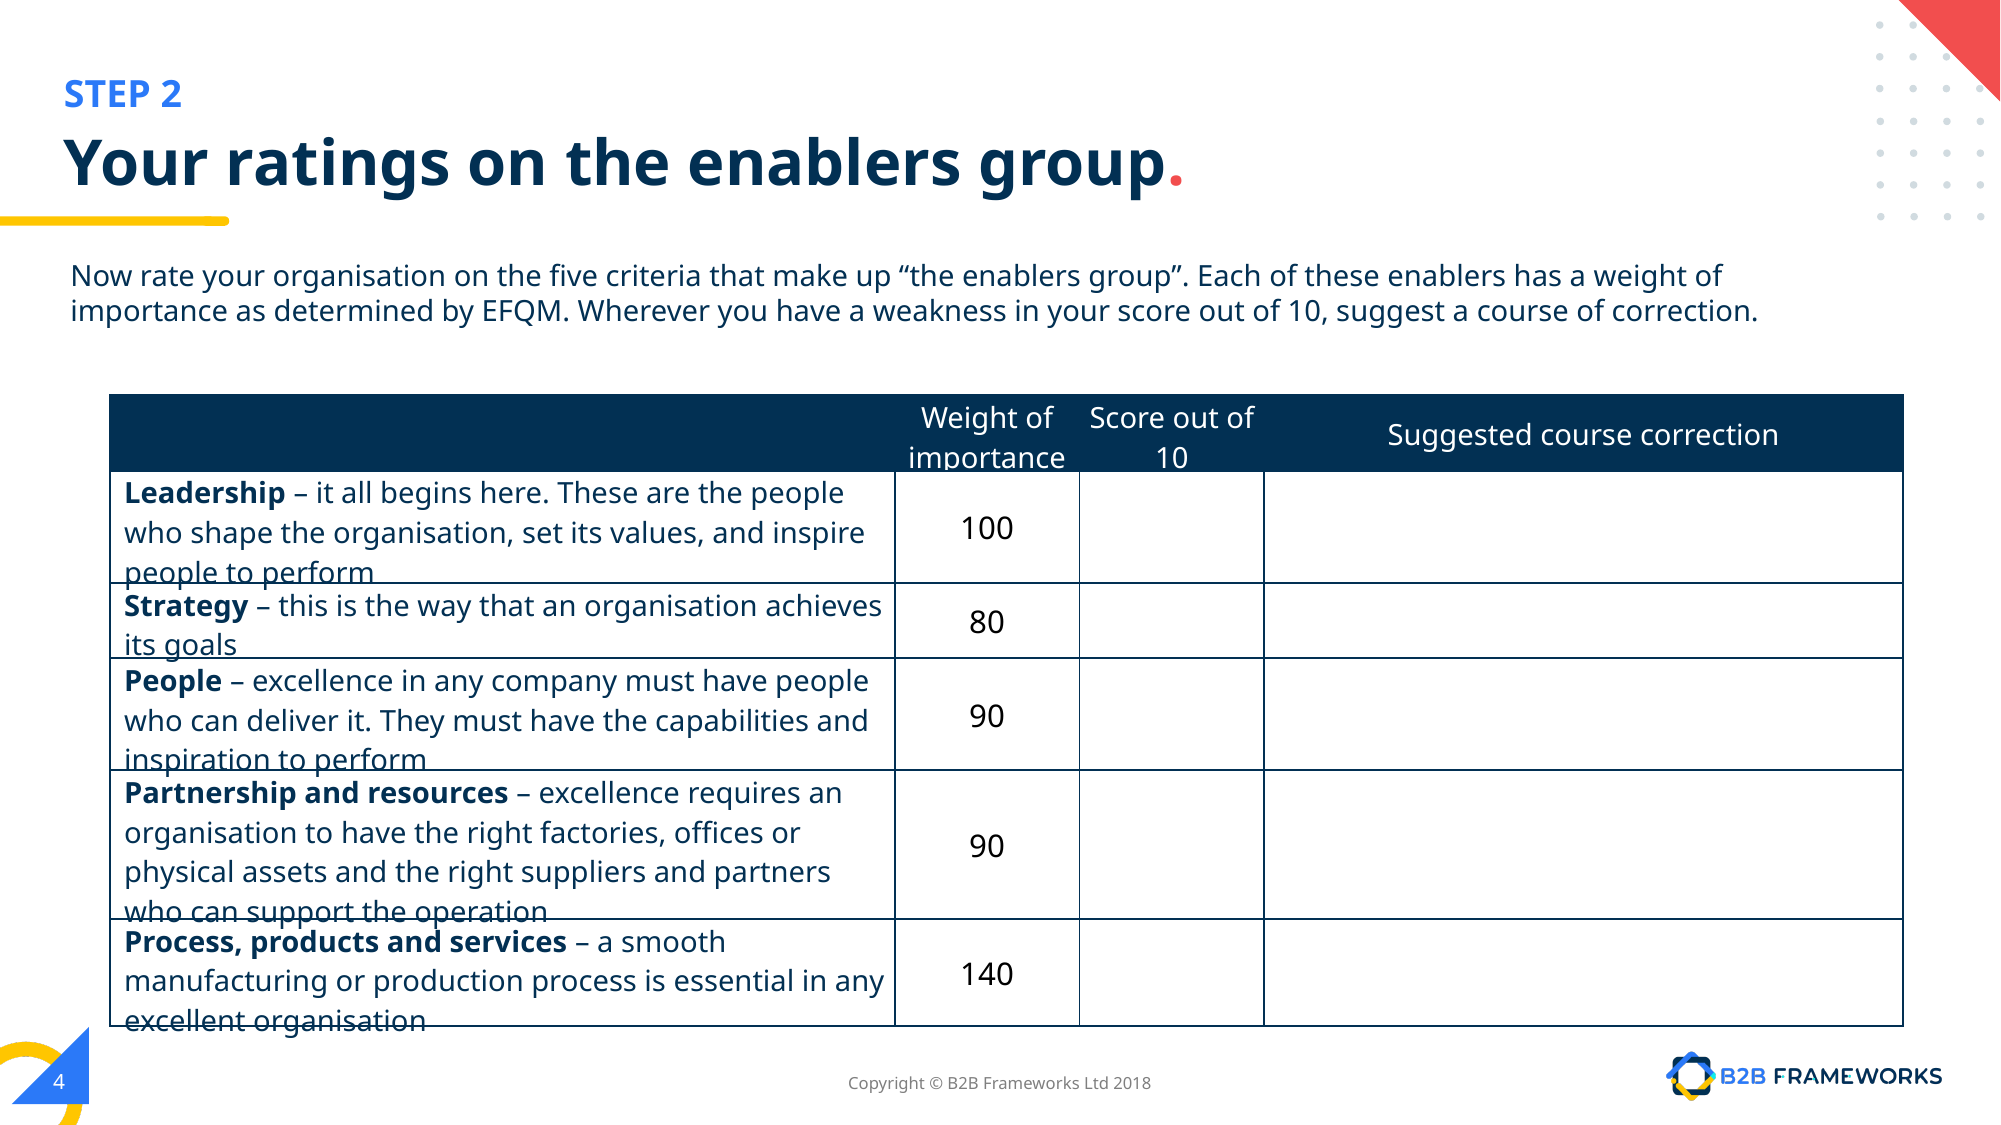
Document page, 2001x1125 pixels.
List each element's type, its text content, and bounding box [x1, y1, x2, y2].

table_cell [1265, 659, 1902, 769]
table_cell 140 [896, 920, 1079, 1025]
table_cell [1265, 771, 1902, 918]
title Your ratings on the enablers group. [49, 123, 1326, 207]
table_cell [1080, 659, 1263, 769]
table_cell Leadership – it all begins here. These are the people who shape the organisation, set its values, and inspire people to perform [111, 472, 894, 582]
table_cell [1265, 584, 1902, 657]
table_header Weight of importance [896, 396, 1079, 470]
text_box Now rate your organisation on the five criteria that make up “the enablers group”. Each of these enablers has a weight of importance as determined by EFQM. Wherever you have a weakness in your score out of 10, suggest a course of correction. [55, 250, 1870, 336]
table_header Suggested course correction [1265, 396, 1902, 470]
table_cell [1265, 472, 1902, 582]
footer Copyright © B2B Frameworks Ltd 2018 [662, 1052, 1338, 1113]
table_cell 90 [896, 659, 1079, 769]
table_cell [1080, 584, 1263, 657]
table_cell 100 [896, 472, 1079, 582]
slide_number ‹#› [38, 1052, 488, 1113]
table_cell People – excellence in any company must have people who can deliver it. They must have the capabilities and inspiration to perform [111, 659, 894, 769]
table_cell Partnership and resources – excellence requires an organisation to have the right factories, offices or physical assets and the right suppliers and partners who can support the operation [111, 771, 894, 918]
picture [1655, 1040, 1952, 1111]
table_header Score out of 10 [1080, 396, 1263, 470]
picture [0, 1041, 84, 1125]
table_cell Strategy – this is the way that an organisation achieves its goals [111, 584, 894, 657]
table_cell [1080, 472, 1263, 582]
table_cell 90 [896, 771, 1079, 918]
table_cell [1265, 920, 1902, 1025]
table_cell 80 [896, 584, 1079, 657]
table_cell [1080, 771, 1263, 918]
table_header [111, 396, 894, 470]
table_cell Process, products and services – a smooth manufacturing or production process is essential in any excellent organisation [111, 920, 894, 1025]
table_cell [1080, 920, 1263, 1025]
